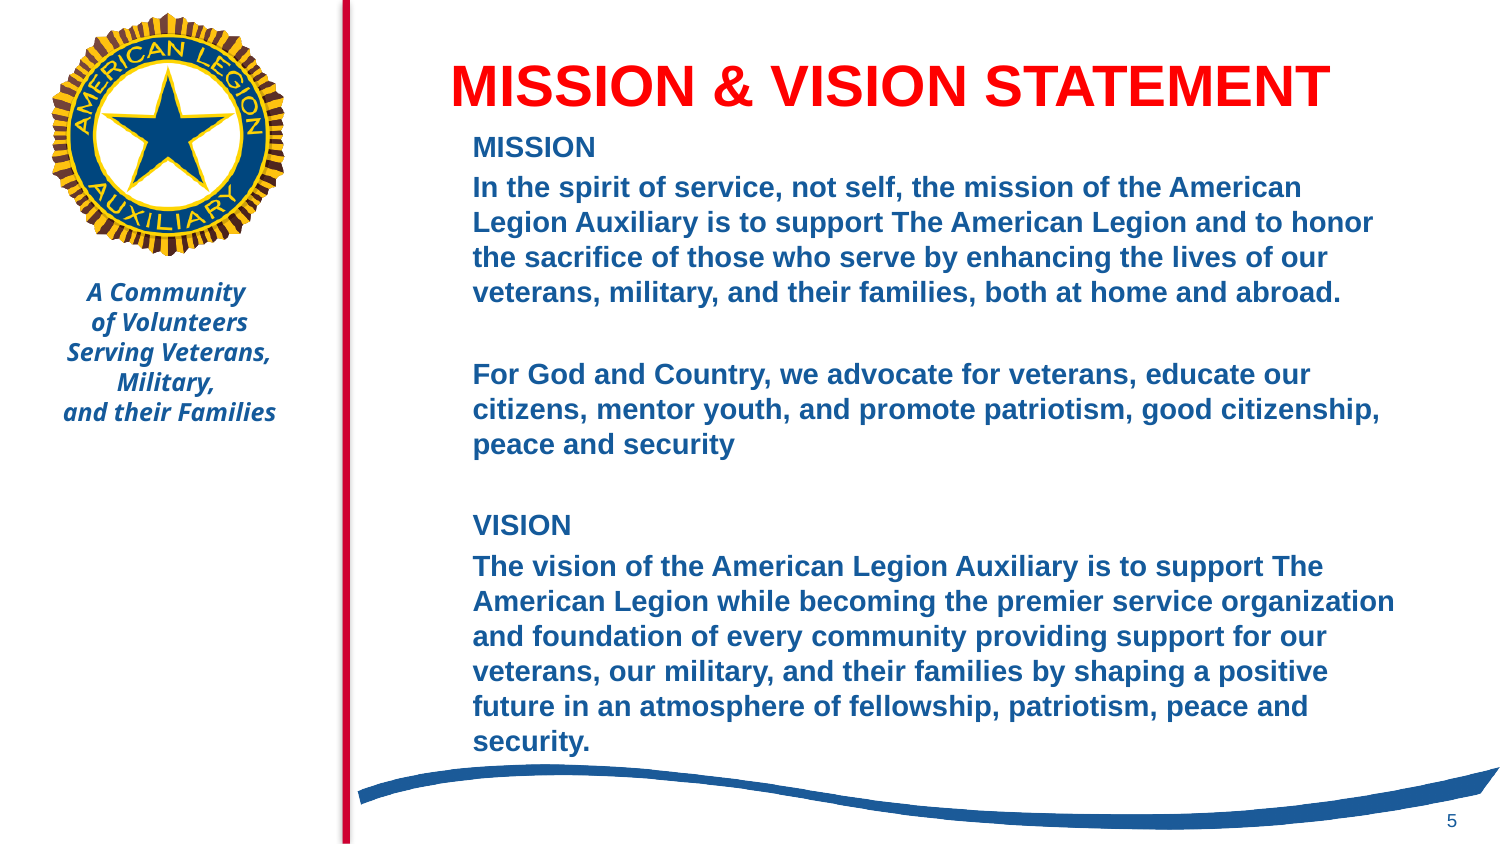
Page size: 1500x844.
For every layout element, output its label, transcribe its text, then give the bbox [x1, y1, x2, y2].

picture [357, 764, 1500, 830]
title MISSION & VISION STATEMENT [435, 31, 1360, 120]
list MISSION In the spirit of service, not self, the mission of the American Legion Auxiliary is to support The American Legion and to honor the sacrifice of those who serve by enhancing the lives of our veterans, military, and their families, both at home and abroad. For God and Country, we advocate for veterans, educate our citizens, mentor youth, and promote patriotism, good citizenship, peace and security VISION The vision of the American Legion Auxiliary is to support The American Legion while becoming the premier service organization and foundation of every community providing support for our veterans, our military, and their families by shaping a positive future in an atmosphere of fellowship, patriotism, peace and security. [382, 120, 1413, 678]
